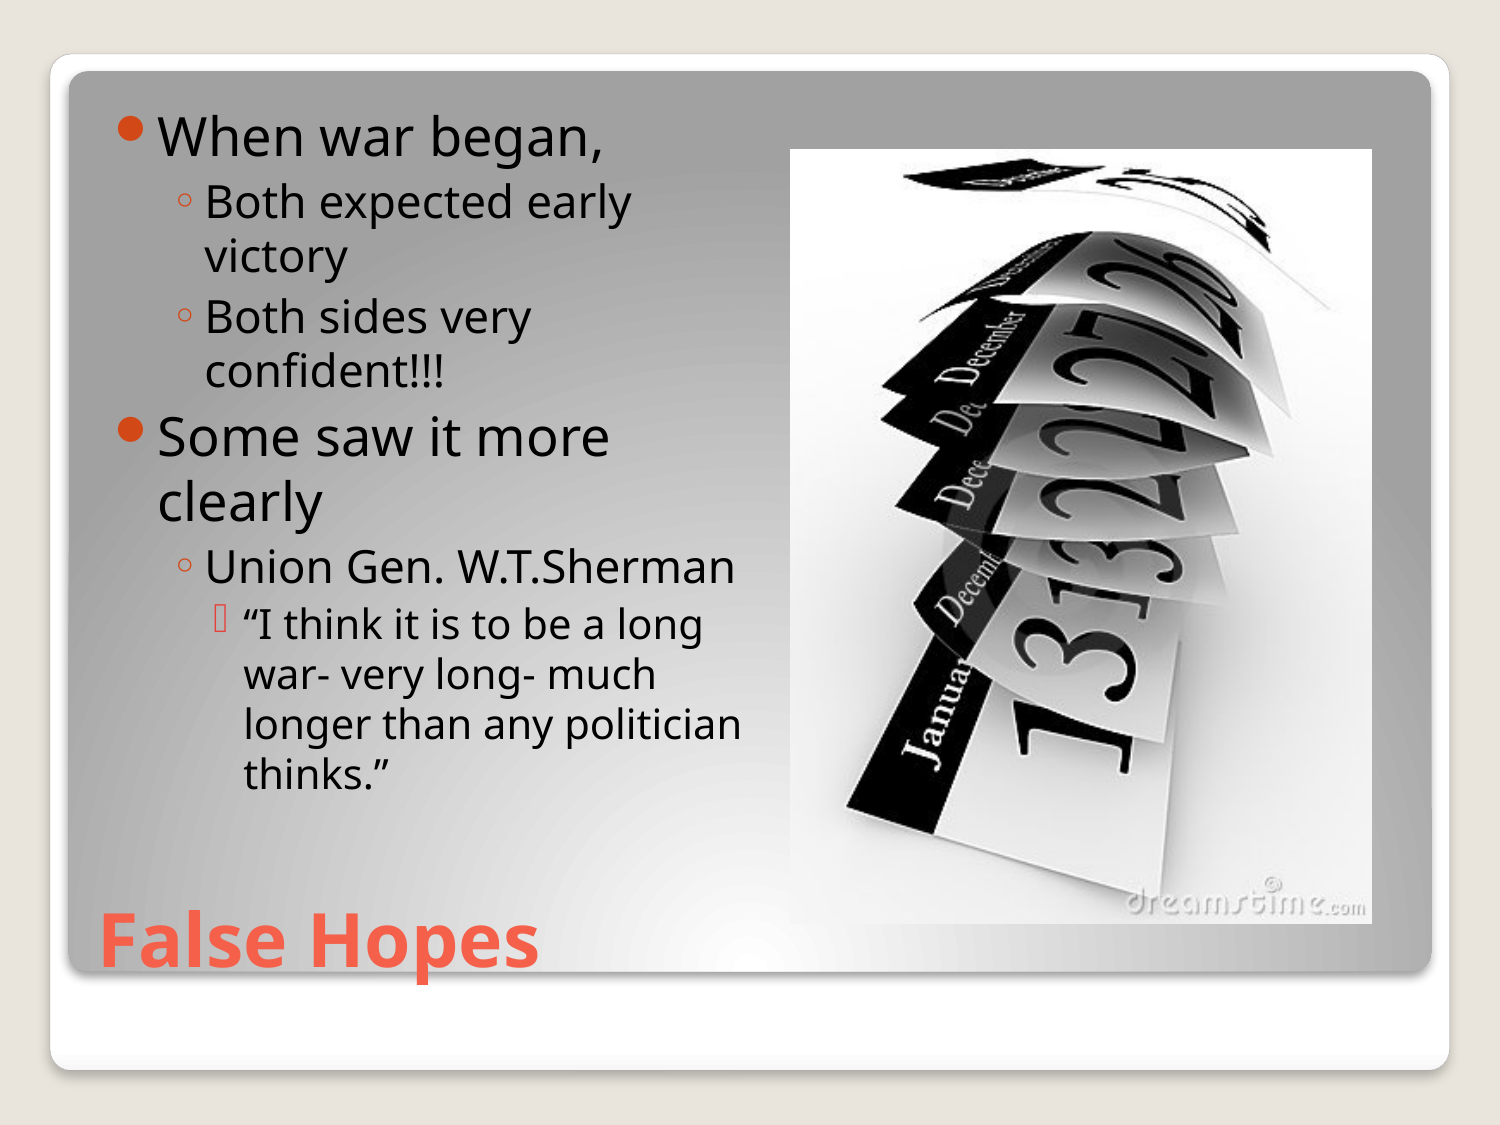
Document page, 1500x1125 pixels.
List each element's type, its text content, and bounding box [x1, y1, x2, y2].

picture [790, 149, 1373, 924]
title False Hopes [82, 817, 1425, 991]
list When war began, Both expected early victory Both sides very confident!!! Some saw it more clearly Union Gen. W.T.Sherman “I think it is to be a long war- very long- much longer than any politician thinks.” [84, 86, 763, 925]
